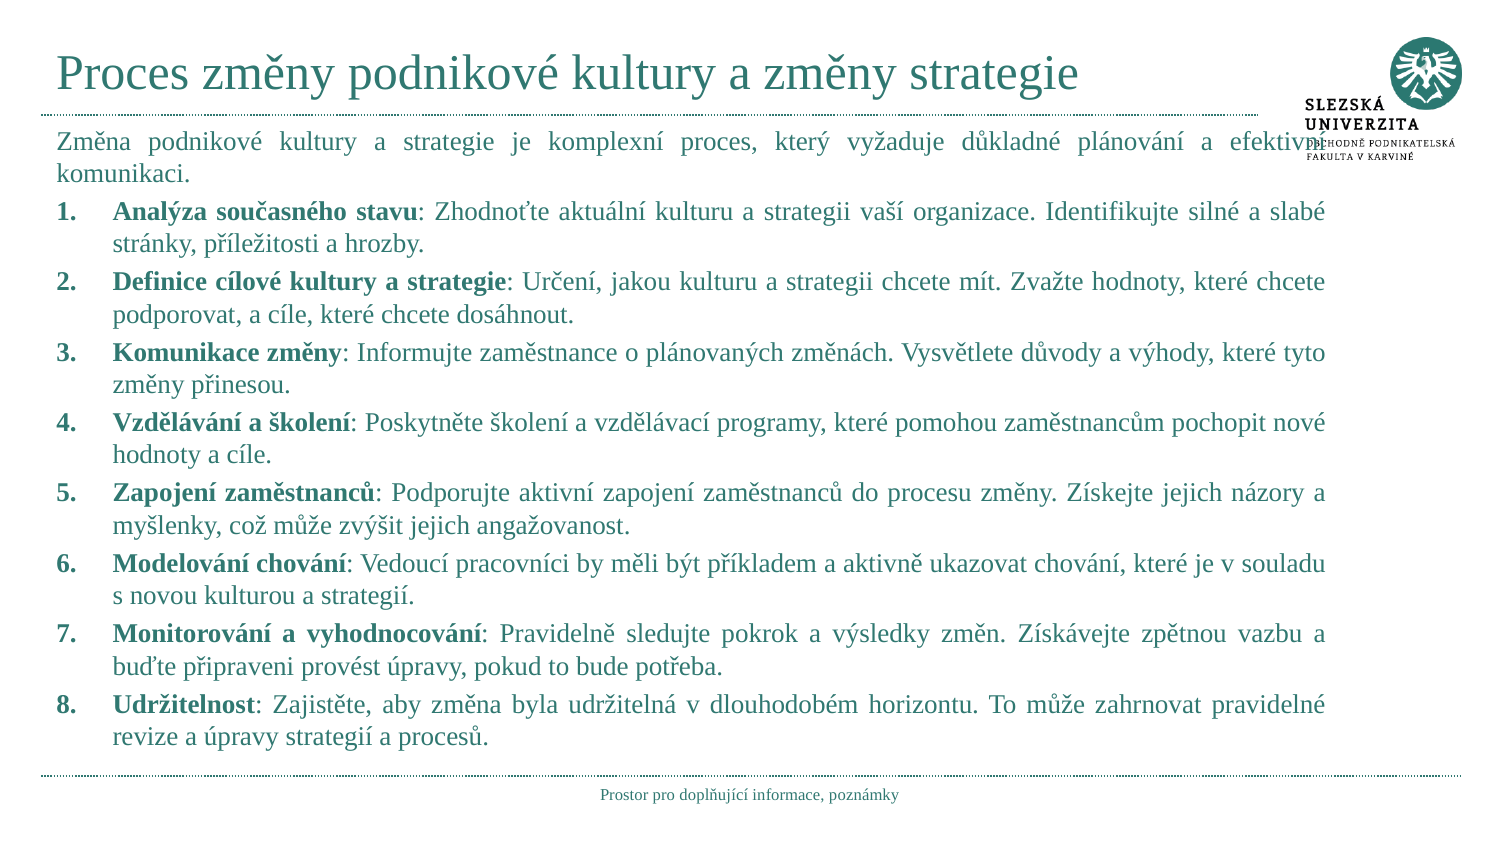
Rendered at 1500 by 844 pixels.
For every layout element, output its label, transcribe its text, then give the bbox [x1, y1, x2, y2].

picture [1305, 37, 1462, 160]
text_box Změna podnikové kultury a strategie je komplexní proces, který vyžaduje důkladné plánování a efektivní komunikaci. Analýza současného stavu: Zhodnoťte aktuální kulturu a strategii vaší organizace. Identifikujte silné a slabé stránky, příležitosti a hrozby. Definice cílové kultury a strategie: Určení, jakou kulturu a strategii chcete mít. Zvažte hodnoty, které chcete podporovat, a cíle, které chcete dosáhnout. Komunikace změny: Informujte zaměstnance o plánovaných změnách. Vysvětlete důvody a výhody, které tyto změny přinesou. Vzdělávání a školení: Poskytněte školení a vzdělávací programy, které pomohou zaměstnancům pochopit nové hodnoty a cíle. Zapojení zaměstnanců: Podporujte aktivní zapojení zaměstnanců do procesu změny. Získejte jejich názory a myšlenky, což může zvýšit jejich angažovanost. Modelování chování: Vedoucí pracovníci by měli být příkladem a aktivně ukazovat chování, které je v souladu s novou kulturou a strategií. Monitorování a vyhodnocování: Pravidelně sledujte pokrok a výsledky změn. Získávejte zpětnou vazbu a buďte připraveni provést úpravy, pokud to bude potřeba. Udržitelnost: Zajistěte, aby změna byla udržitelná v dlouhodobém horizontu. To může zahrnovat pravidelné revize a úpravy strategií a procesů. [41, 115, 1341, 624]
text_box Prostor pro doplňující informace, poznámky [442, 776, 1058, 811]
title Proces změny podnikové kultury a změny strategie [41, 32, 1282, 116]
